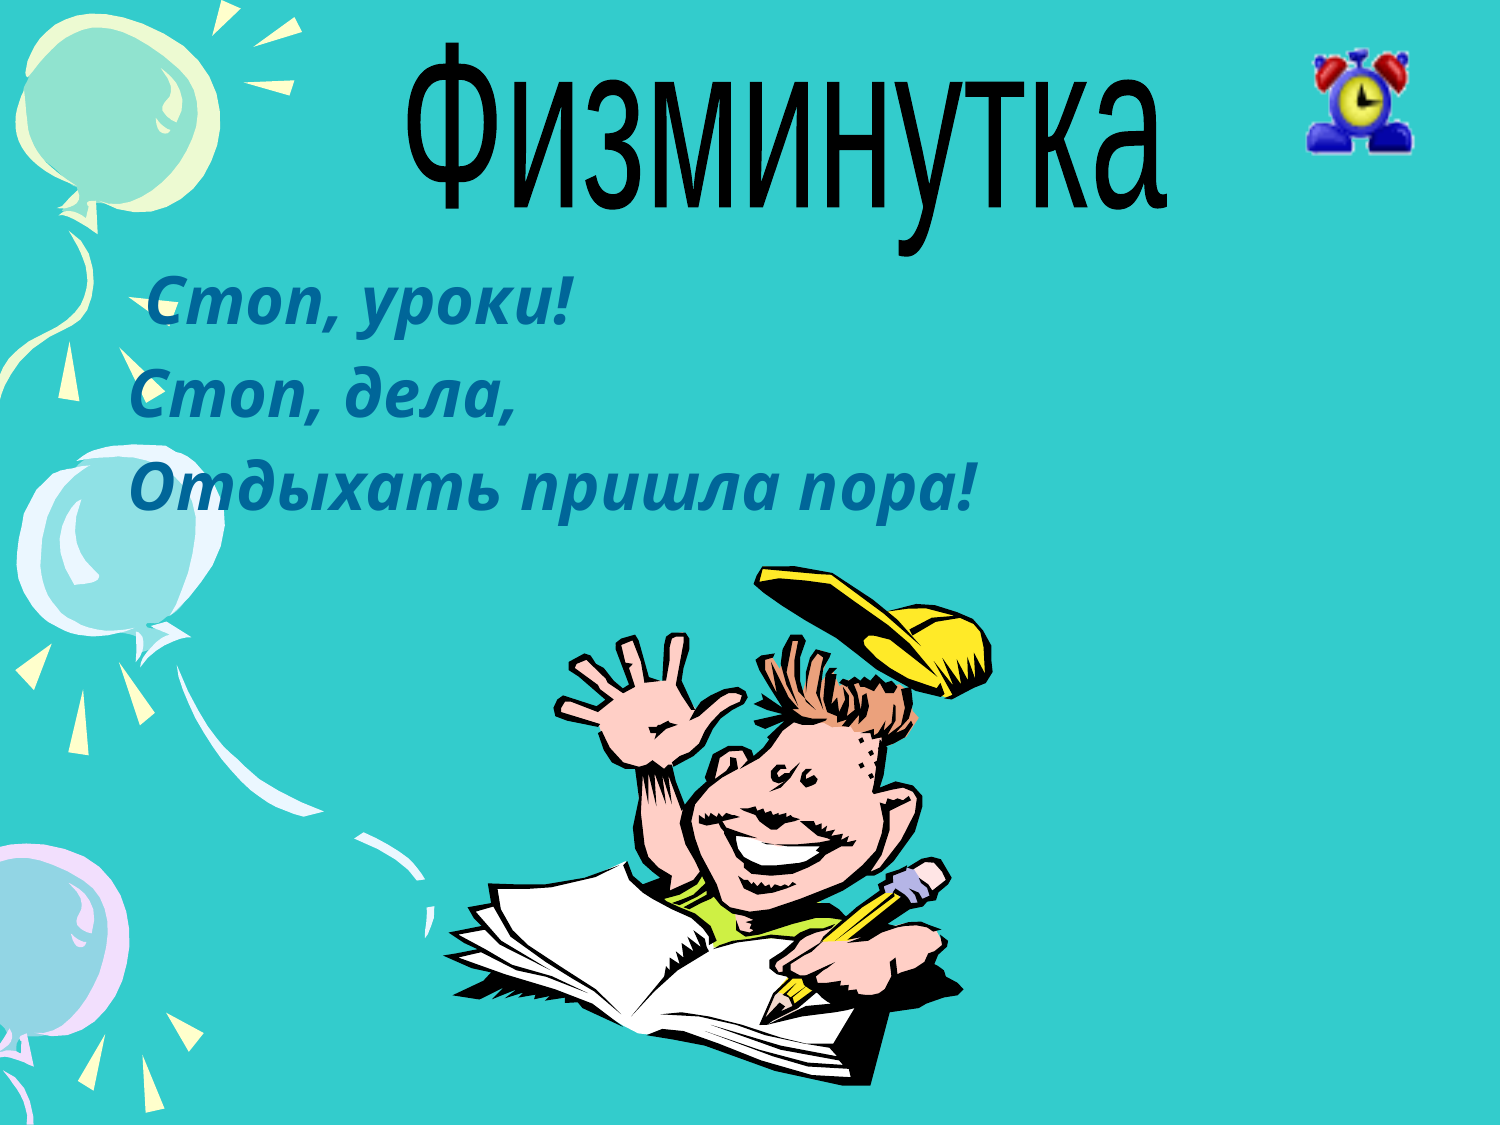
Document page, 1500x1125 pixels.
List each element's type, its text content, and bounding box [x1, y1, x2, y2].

picture [1293, 30, 1435, 256]
list Стоп, уроки! Стоп, дела, Отдыхать пришла пора! [112, 249, 1388, 1000]
picture [442, 562, 999, 1091]
